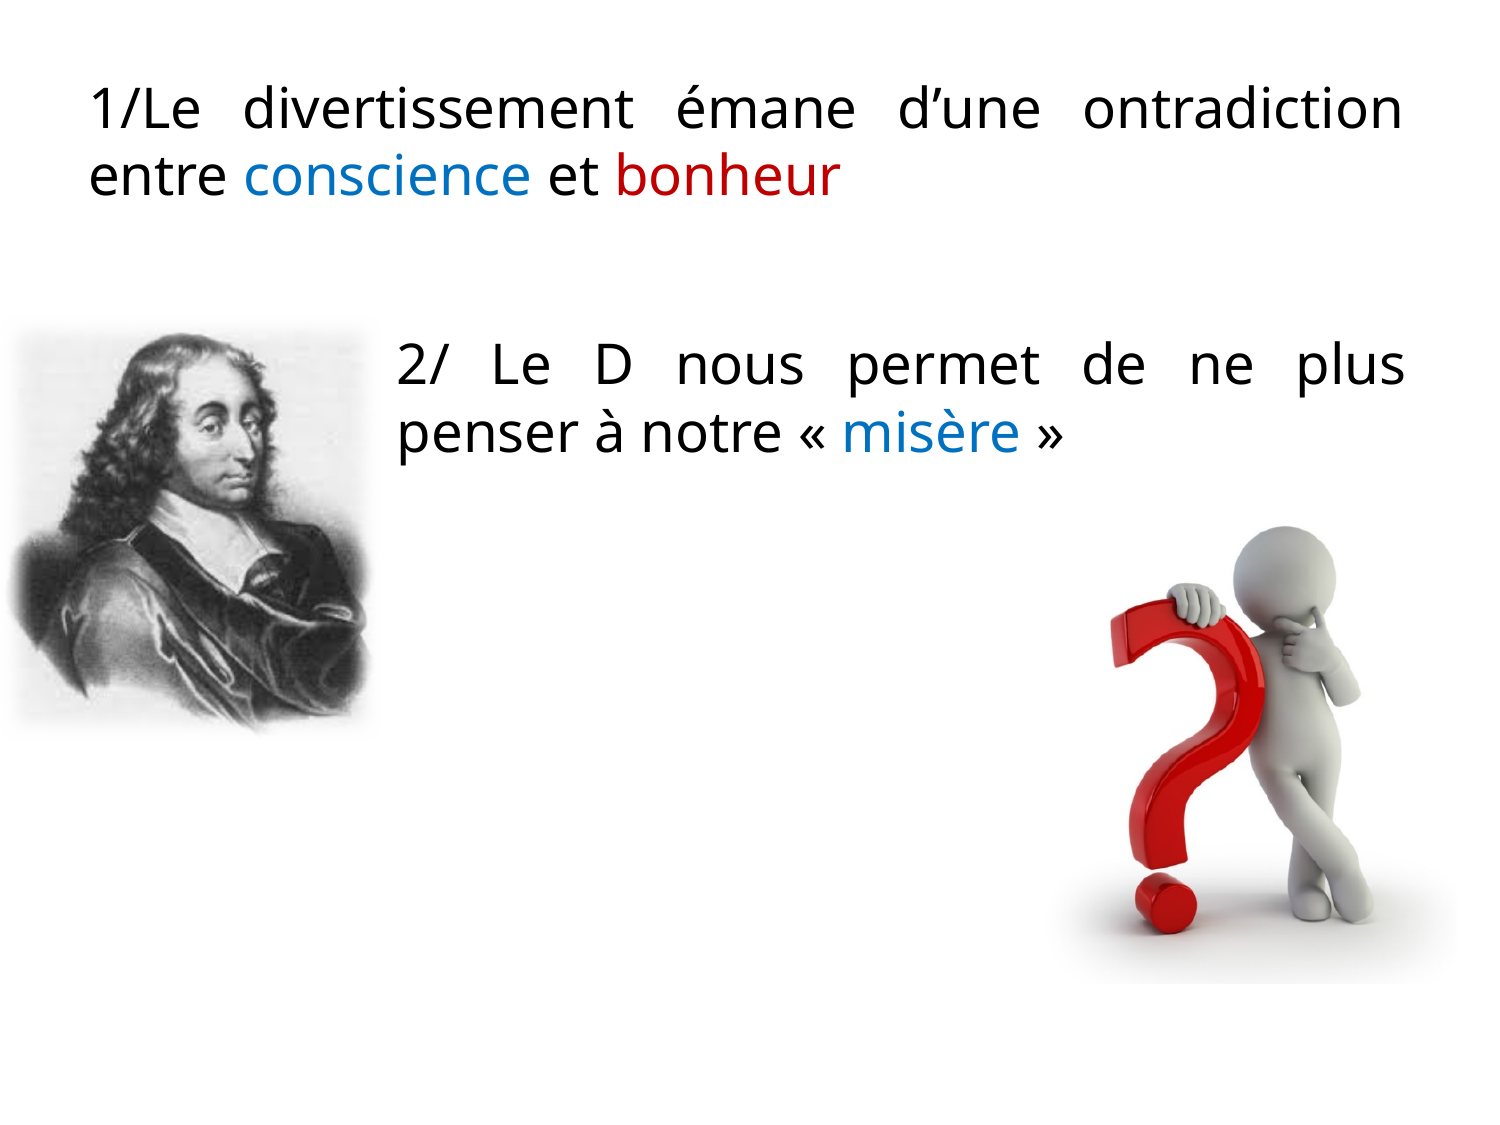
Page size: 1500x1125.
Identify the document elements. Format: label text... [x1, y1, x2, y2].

picture [0, 314, 381, 743]
text_box 2/ Le D nous permet de ne plus penser à notre « misère » [385, 320, 1422, 471]
picture [1045, 499, 1457, 985]
text_box 1/Le divertissement émane d’une ontradiction entre conscience et bonheur [73, 64, 1420, 215]
